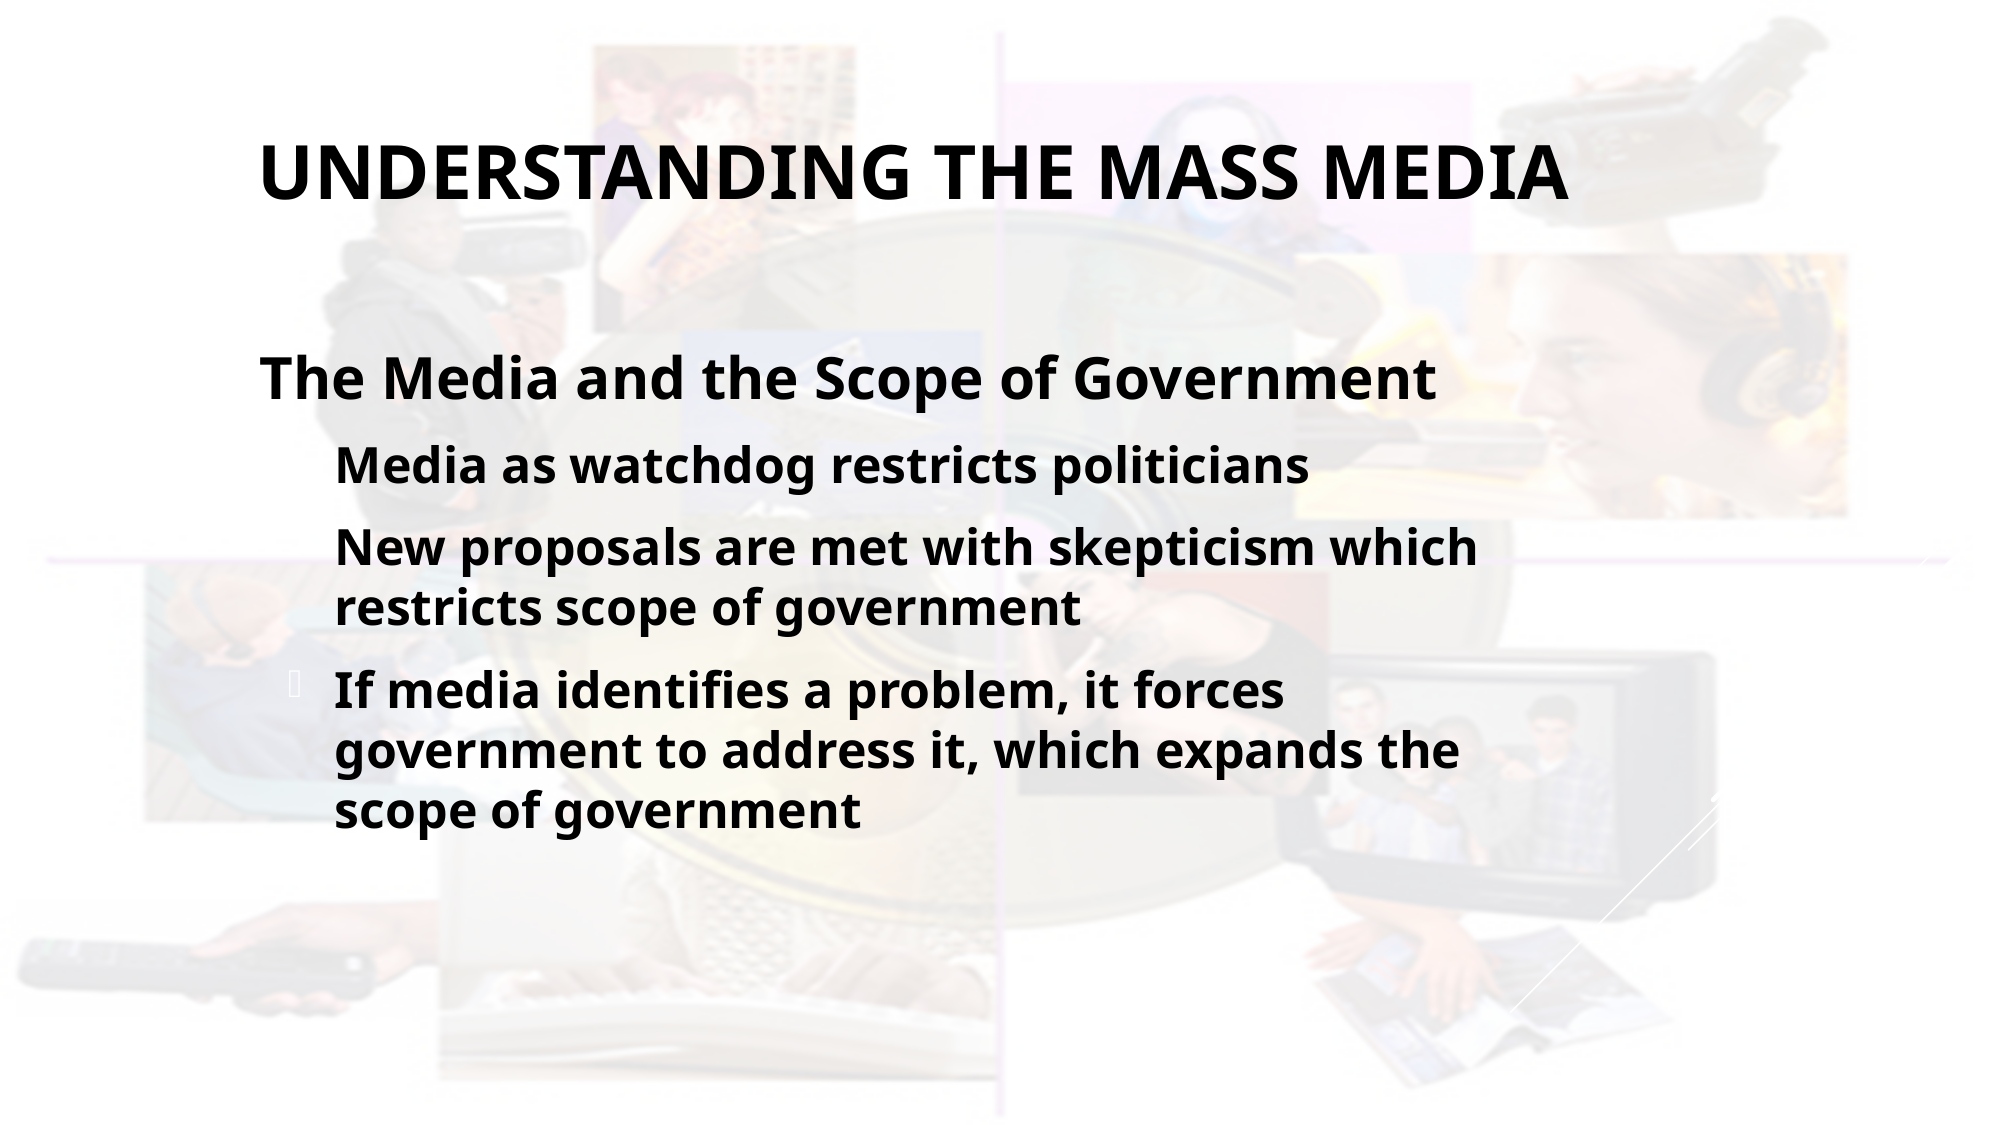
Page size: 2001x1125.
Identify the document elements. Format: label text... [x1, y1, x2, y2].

title Understanding the Mass Media [242, 45, 1643, 293]
list The Media and the Scope of Government Media as watchdog restricts politicians New proposals are met with skepticism which restricts scope of government If media identifies a problem, it forces government to address it, which expands the scope of government [197, 293, 1598, 887]
